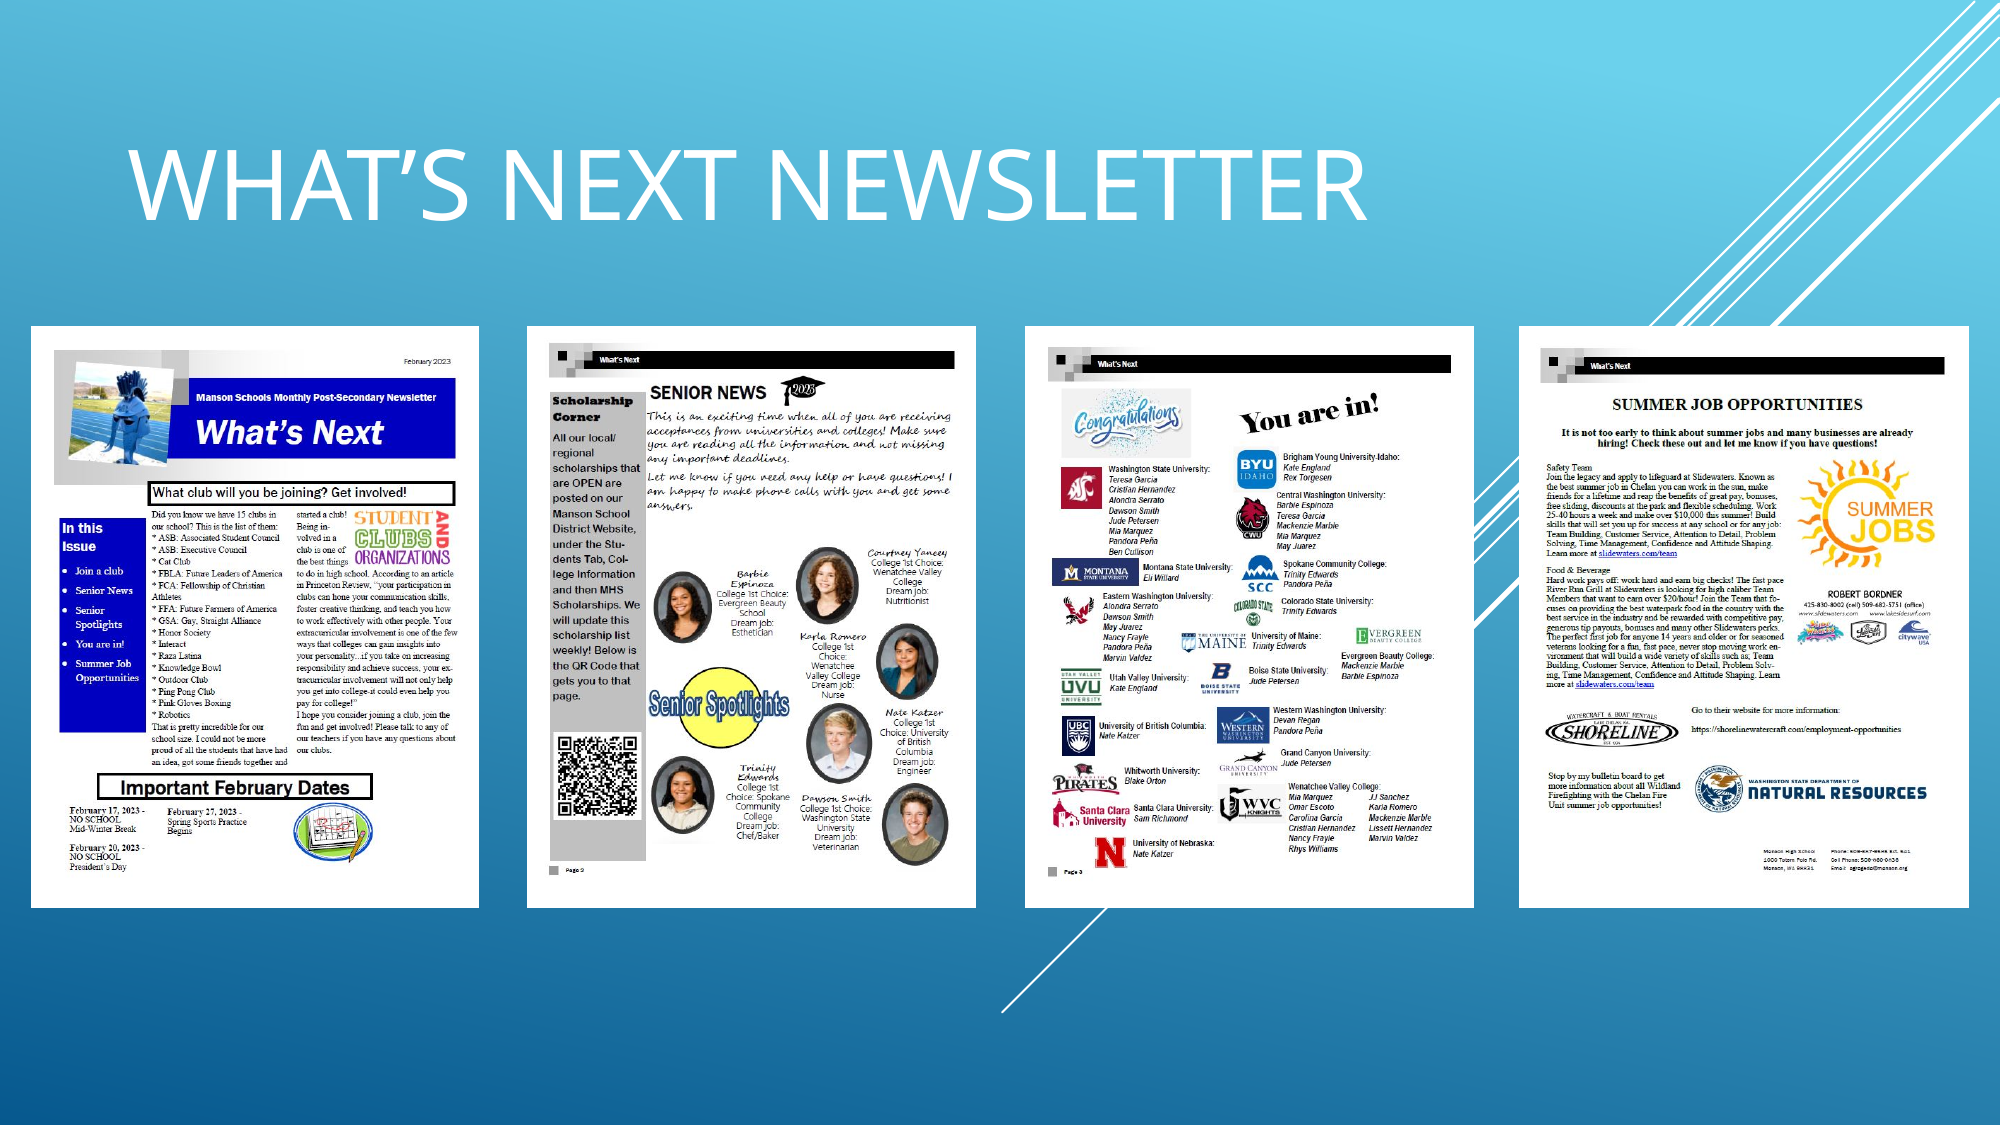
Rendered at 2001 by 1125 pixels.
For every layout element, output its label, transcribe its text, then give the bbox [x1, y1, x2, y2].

title What’s next newsletter [112, 112, 1425, 600]
picture [1024, 326, 1475, 908]
picture [1519, 326, 1969, 908]
picture [526, 326, 977, 908]
picture [31, 326, 479, 908]
